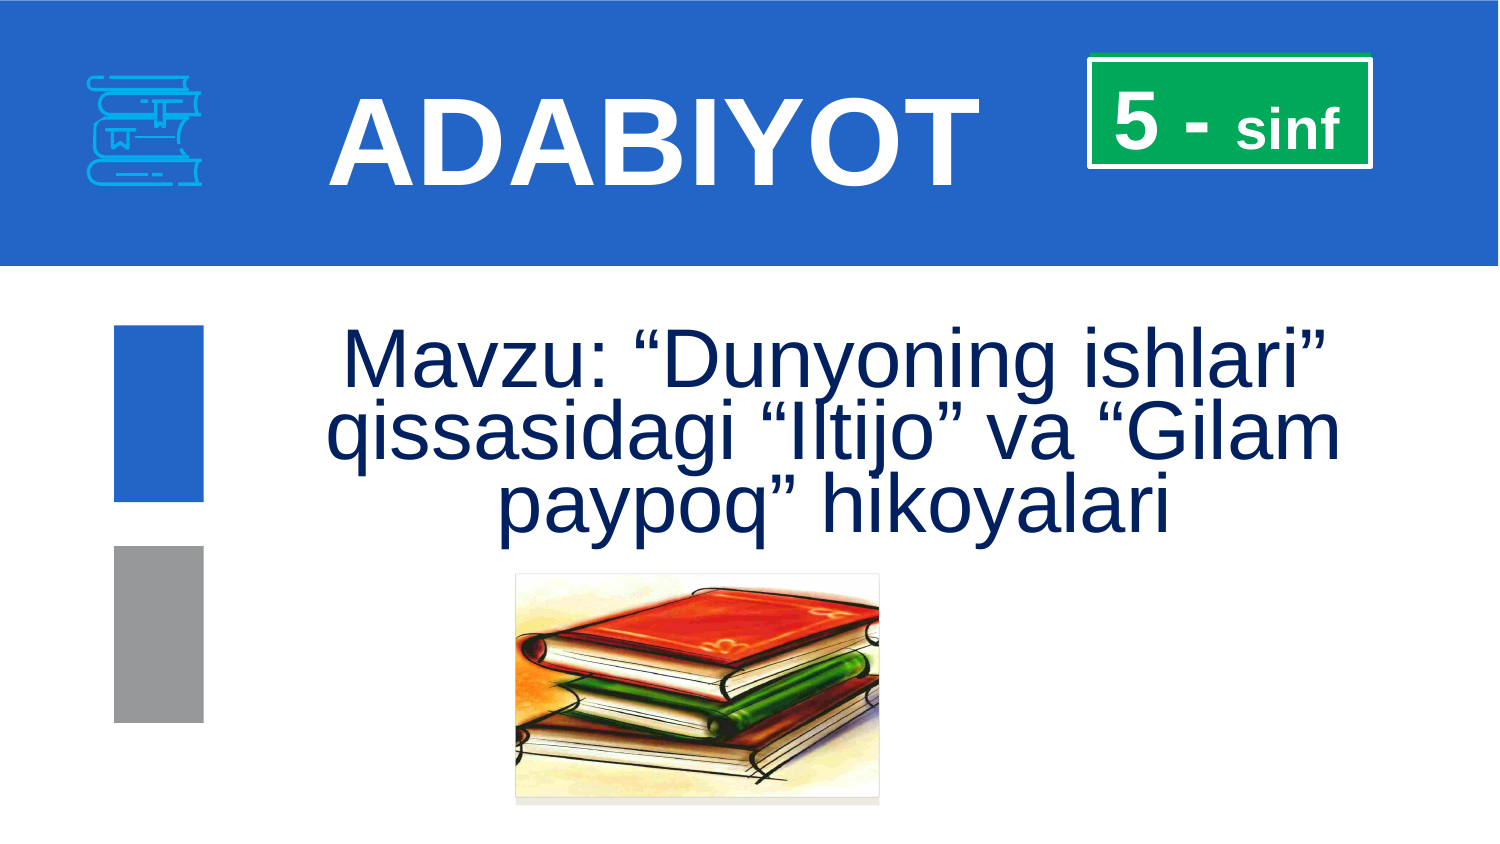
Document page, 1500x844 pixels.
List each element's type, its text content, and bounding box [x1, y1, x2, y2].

text_box Mavzu: “Dunyoning ishlari” qissasidagi “Iltijo” va “Gilam paypoq” hikoyalari [187, 328, 1477, 791]
text_box ADABIYOT [252, 56, 997, 211]
text_box 5 - sinf [1113, 61, 1348, 167]
text_box [105, 128, 137, 150]
text_box [151, 172, 163, 177]
text_box [1089, 59, 1371, 167]
text_box [86, 75, 202, 186]
text_box [114, 325, 204, 503]
text_box [0, 0, 1499, 266]
picture [515, 573, 880, 797]
text_box [114, 546, 204, 723]
text_box [1089, 52, 1371, 59]
